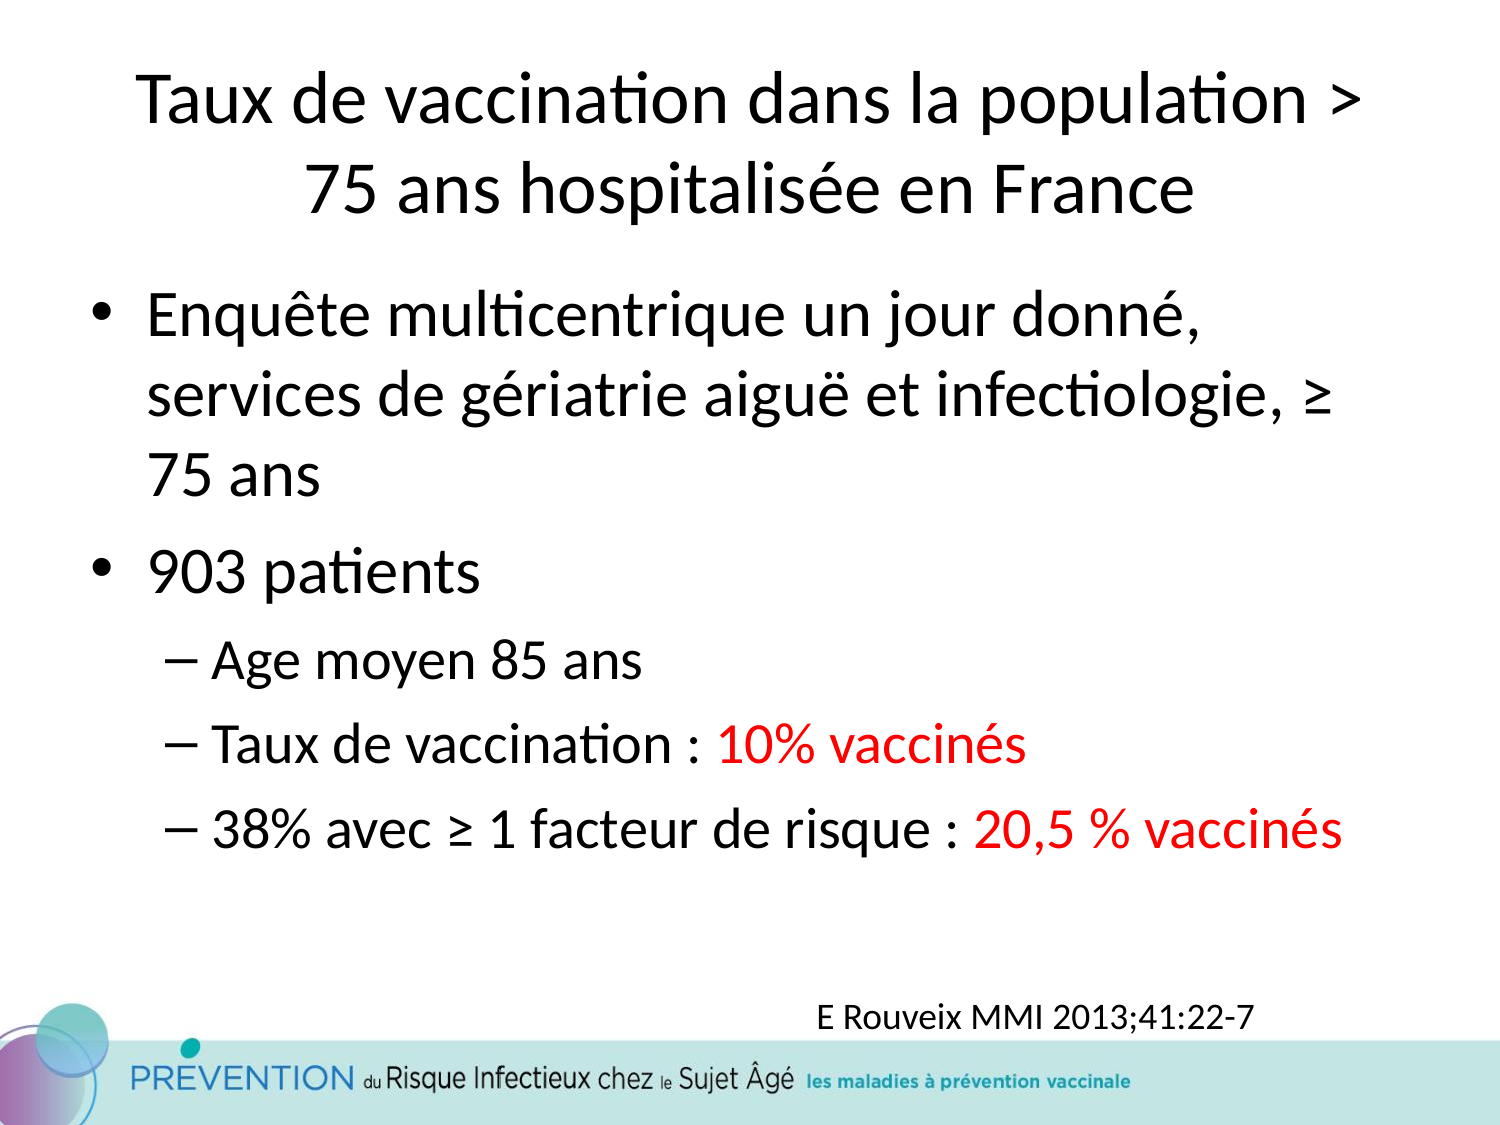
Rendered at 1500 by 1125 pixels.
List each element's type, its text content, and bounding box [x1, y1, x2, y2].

picture [0, 0, 1500, 1125]
title Taux de vaccination dans la population > 75 ans hospitalisée en France [75, 45, 1425, 233]
text_box E Rouveix MMI 2013;41:22-7 [801, 984, 1270, 1045]
list Enquête multicentrique un jour donné, services de gériatrie aiguë et infectiologie, ≥ 75 ans 903 patients Age moyen 85 ans Taux de vaccination : 10% vaccinés 38% avec ≥ 1 facteur de risque : 20,5 % vaccinés [75, 262, 1425, 1005]
